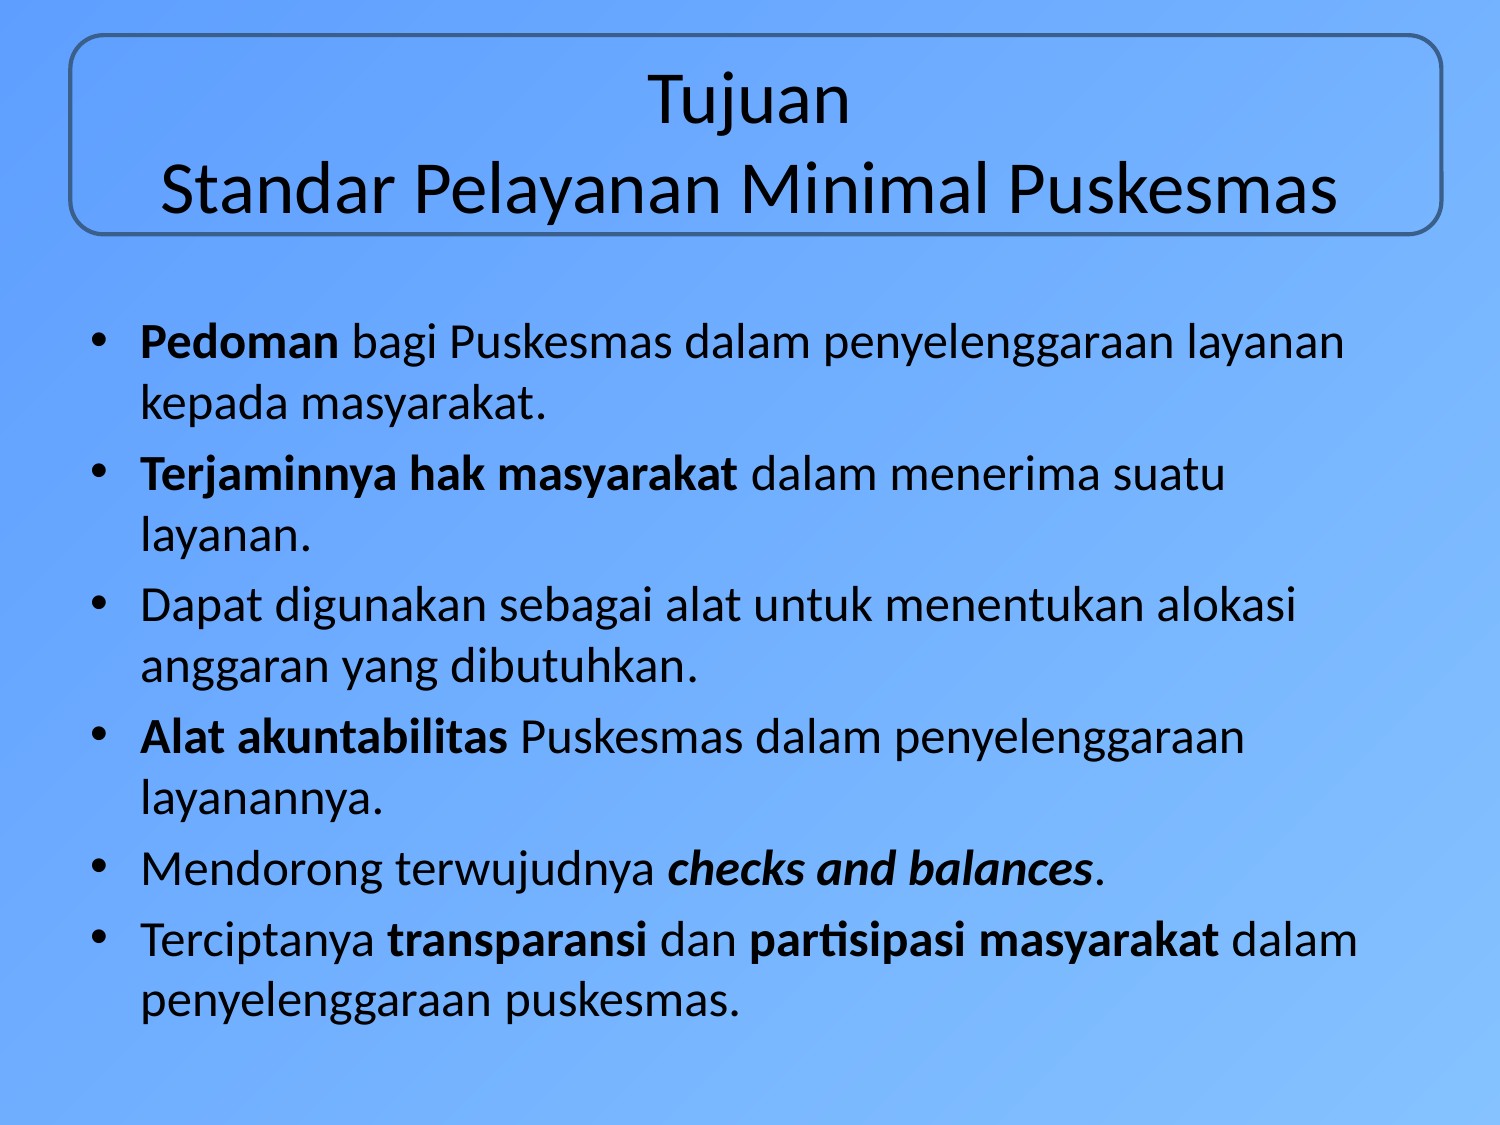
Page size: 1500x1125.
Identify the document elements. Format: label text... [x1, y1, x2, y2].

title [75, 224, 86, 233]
text_box [68, 33, 1444, 237]
list Pedoman bagi Puskesmas dalam penyelenggaraan layanan kepada masyarakat. Terjaminnya hak masyarakat dalam menerima suatu layanan. Dapat digunakan sebagai alat untuk menentukan alokasi anggaran yang dibutuhkan. Alat akuntabilitas Puskesmas dalam penyelenggaraan layanannya. Mendorong terwujudnya checks and balances. Terciptanya transparansi dan partisipasi masyarakat dalam penyelenggaraan puskesmas. [75, 300, 1425, 1043]
